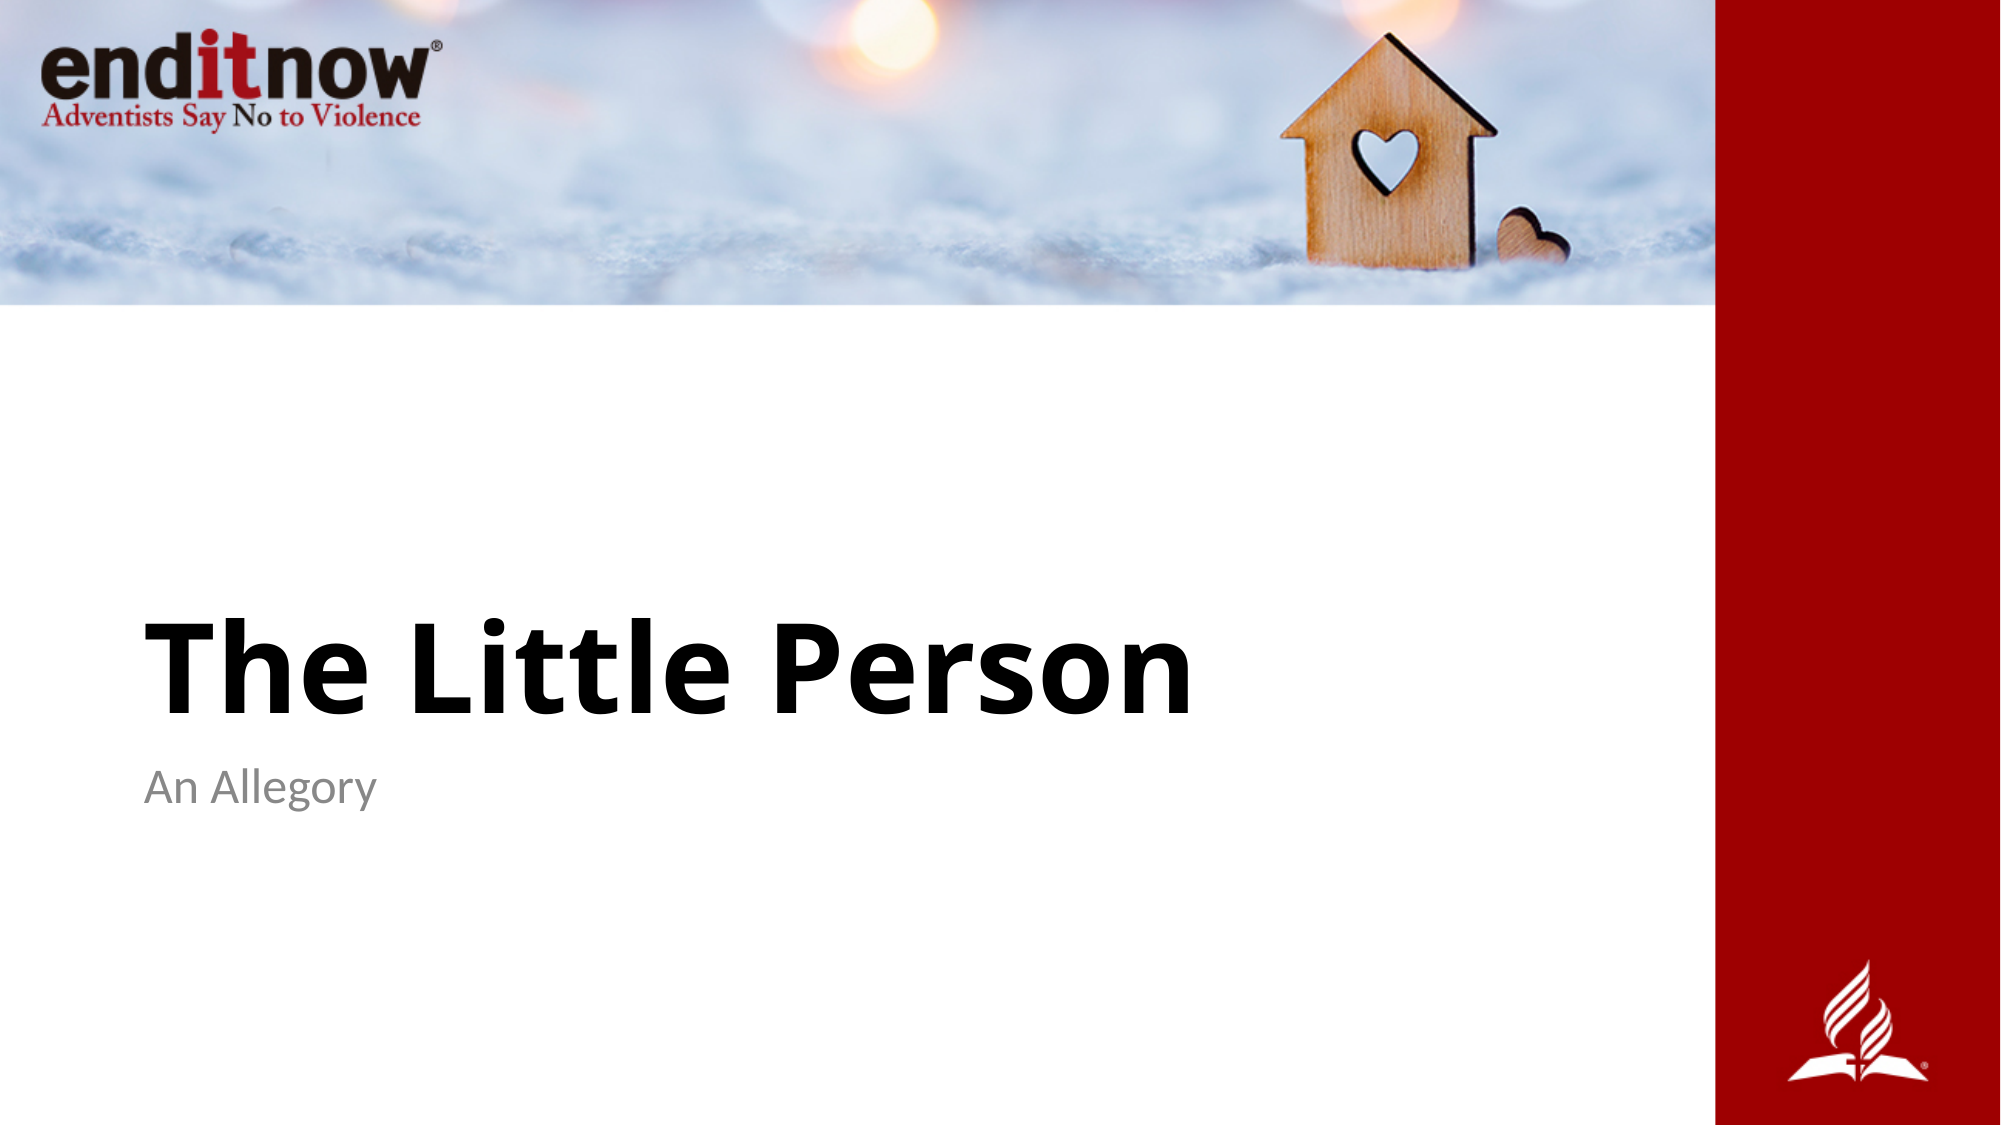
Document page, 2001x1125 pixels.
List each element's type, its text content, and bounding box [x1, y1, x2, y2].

list An Allegory [135, 752, 1862, 1000]
picture [0, 0, 2001, 1125]
title The Little Person [135, 279, 1862, 749]
